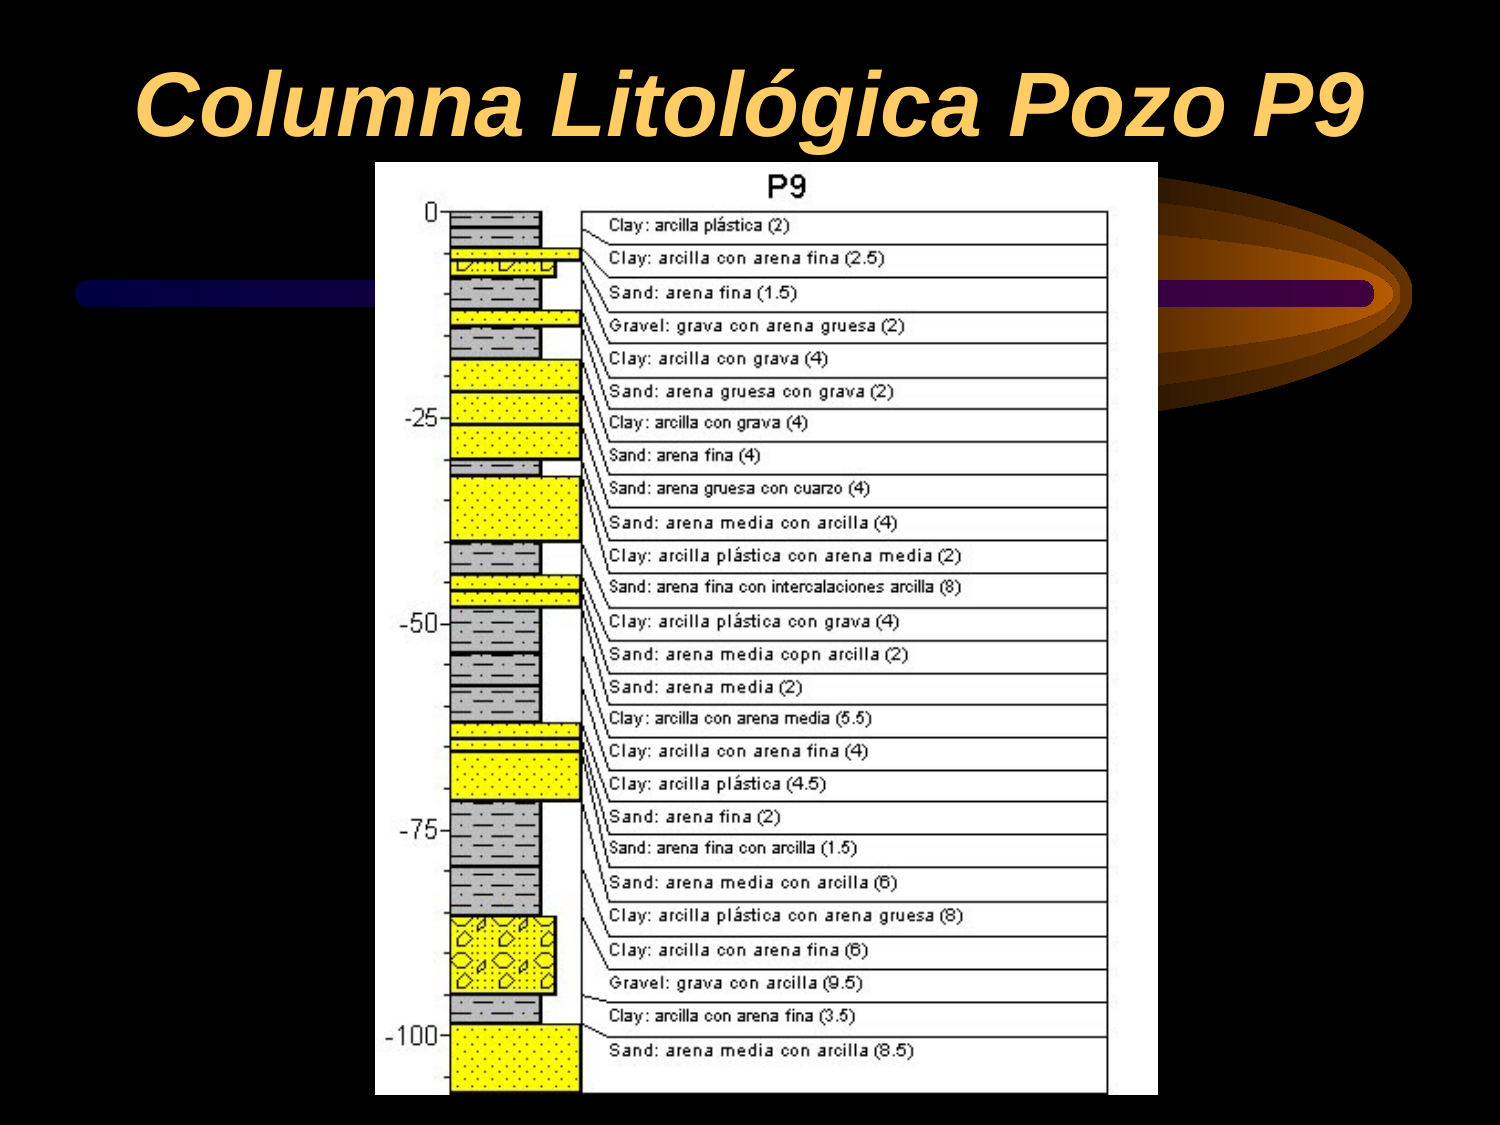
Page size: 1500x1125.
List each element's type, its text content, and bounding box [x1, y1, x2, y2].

title Columna Litológica Pozo P9 [112, 62, 1388, 163]
picture [374, 162, 1158, 1096]
